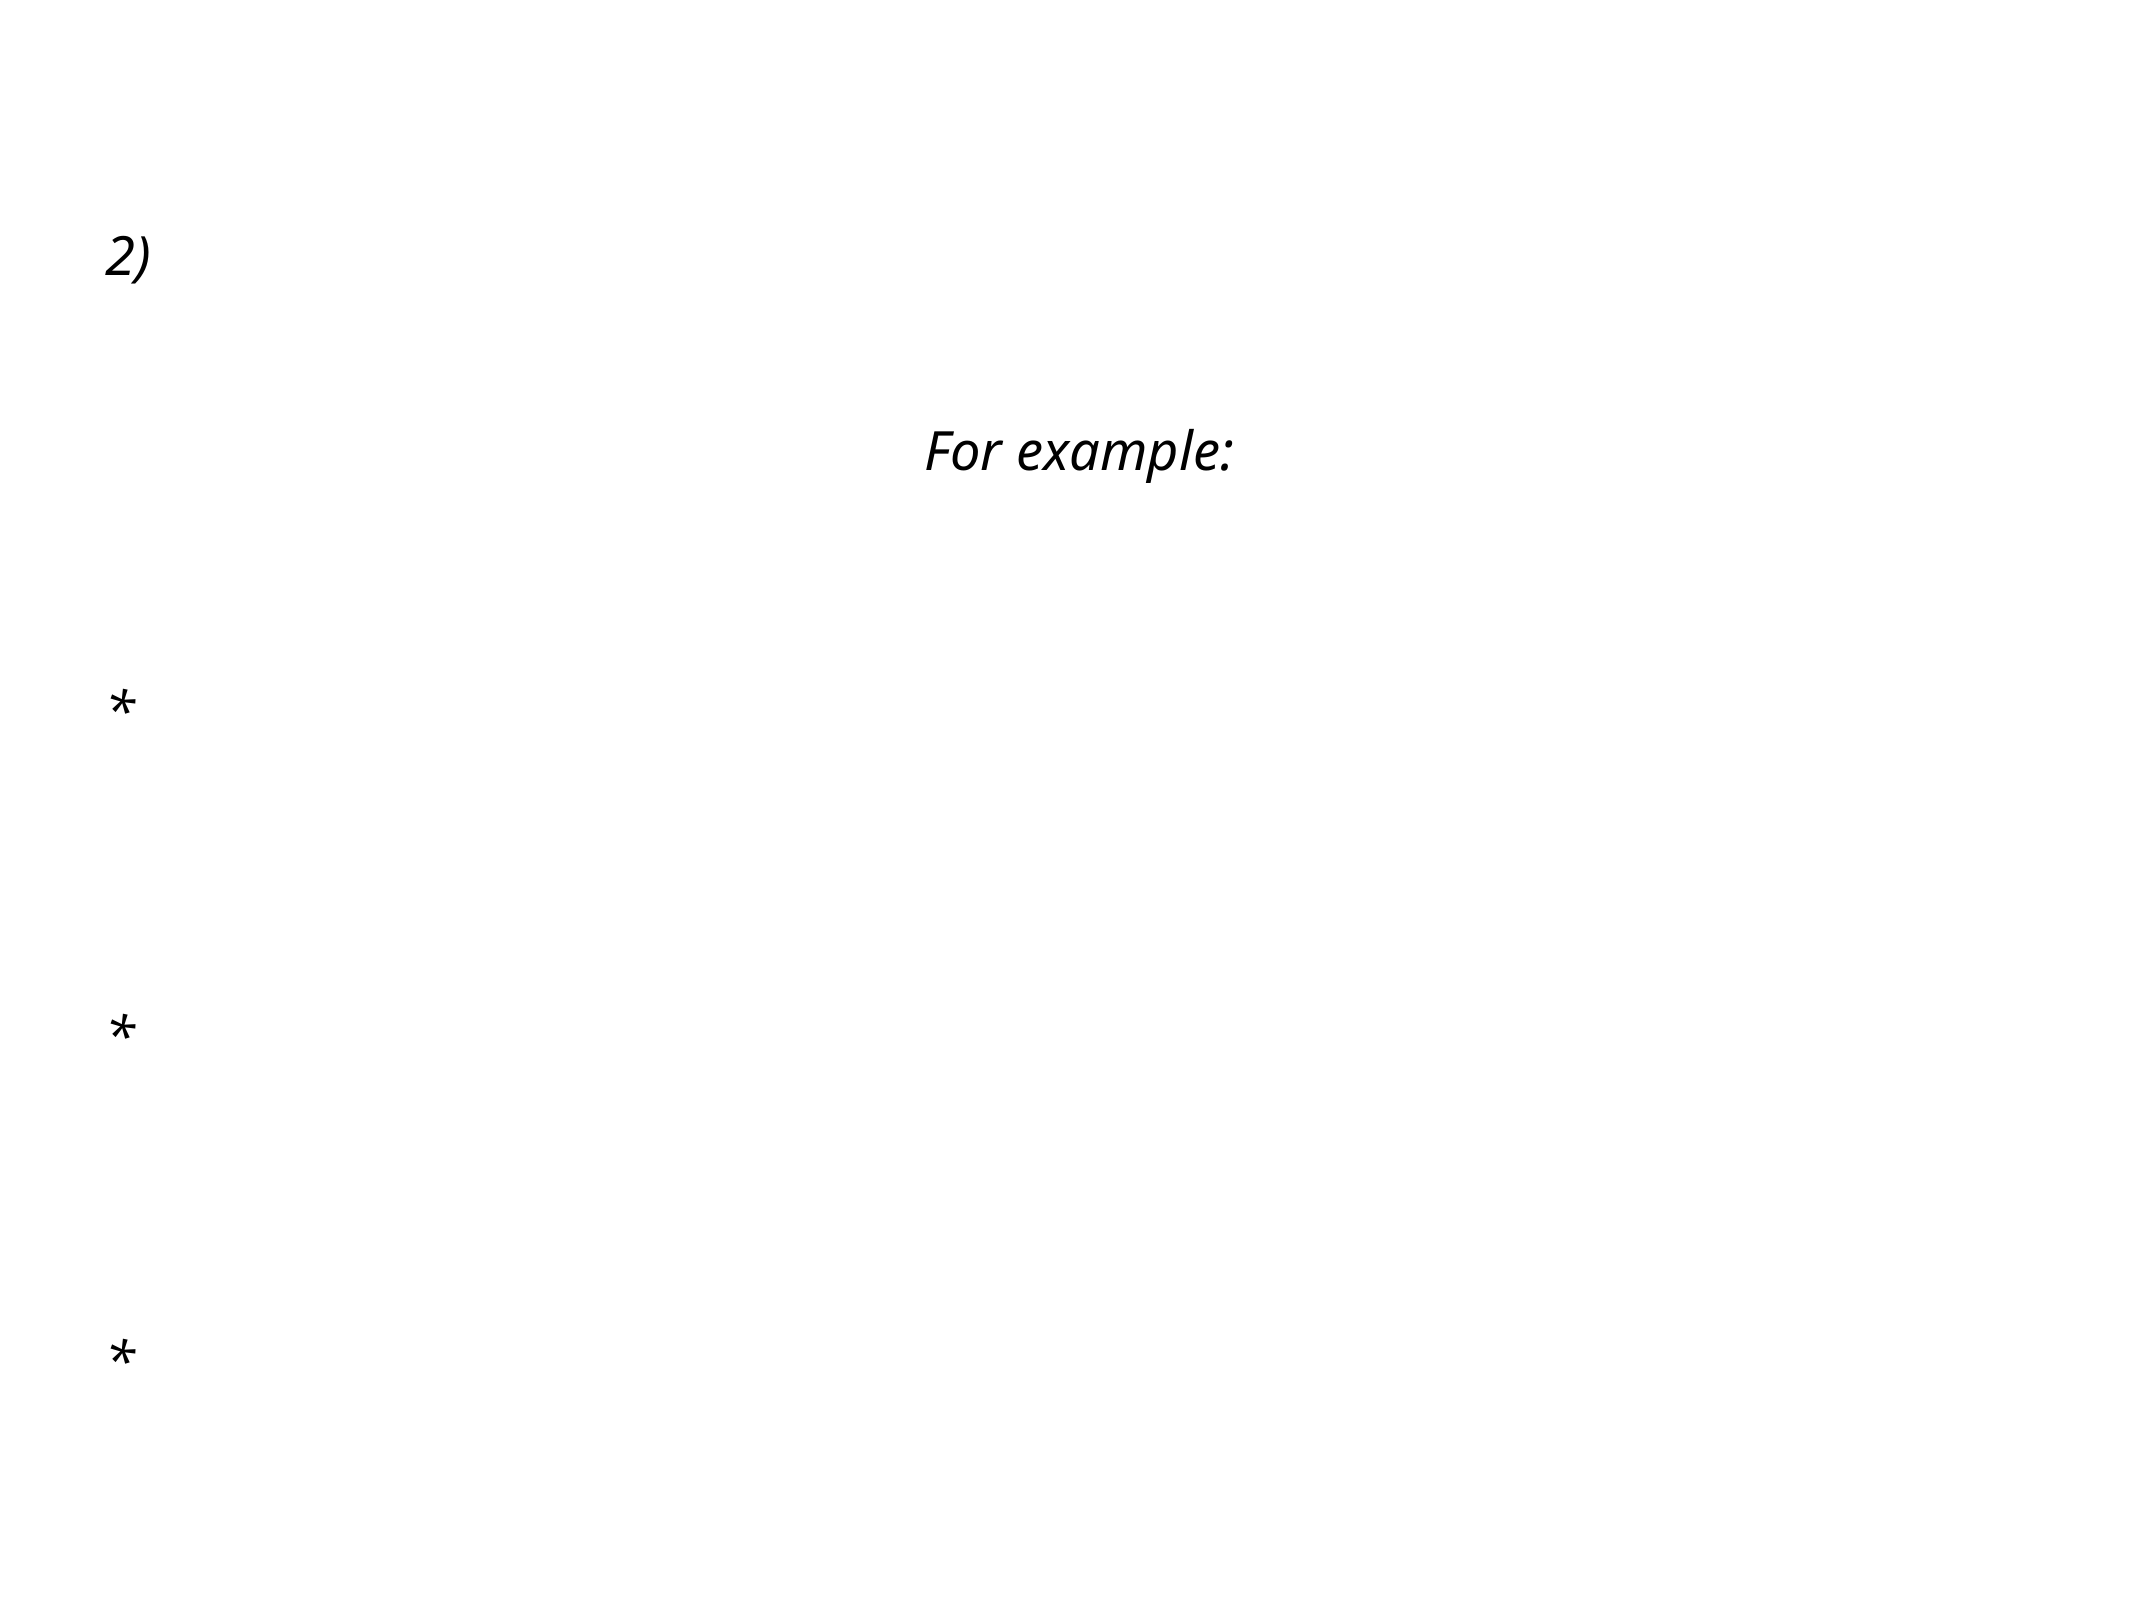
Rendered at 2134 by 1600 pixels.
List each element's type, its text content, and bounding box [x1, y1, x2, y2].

text_box 2) For example: * * * [96, 212, 2076, 1400]
